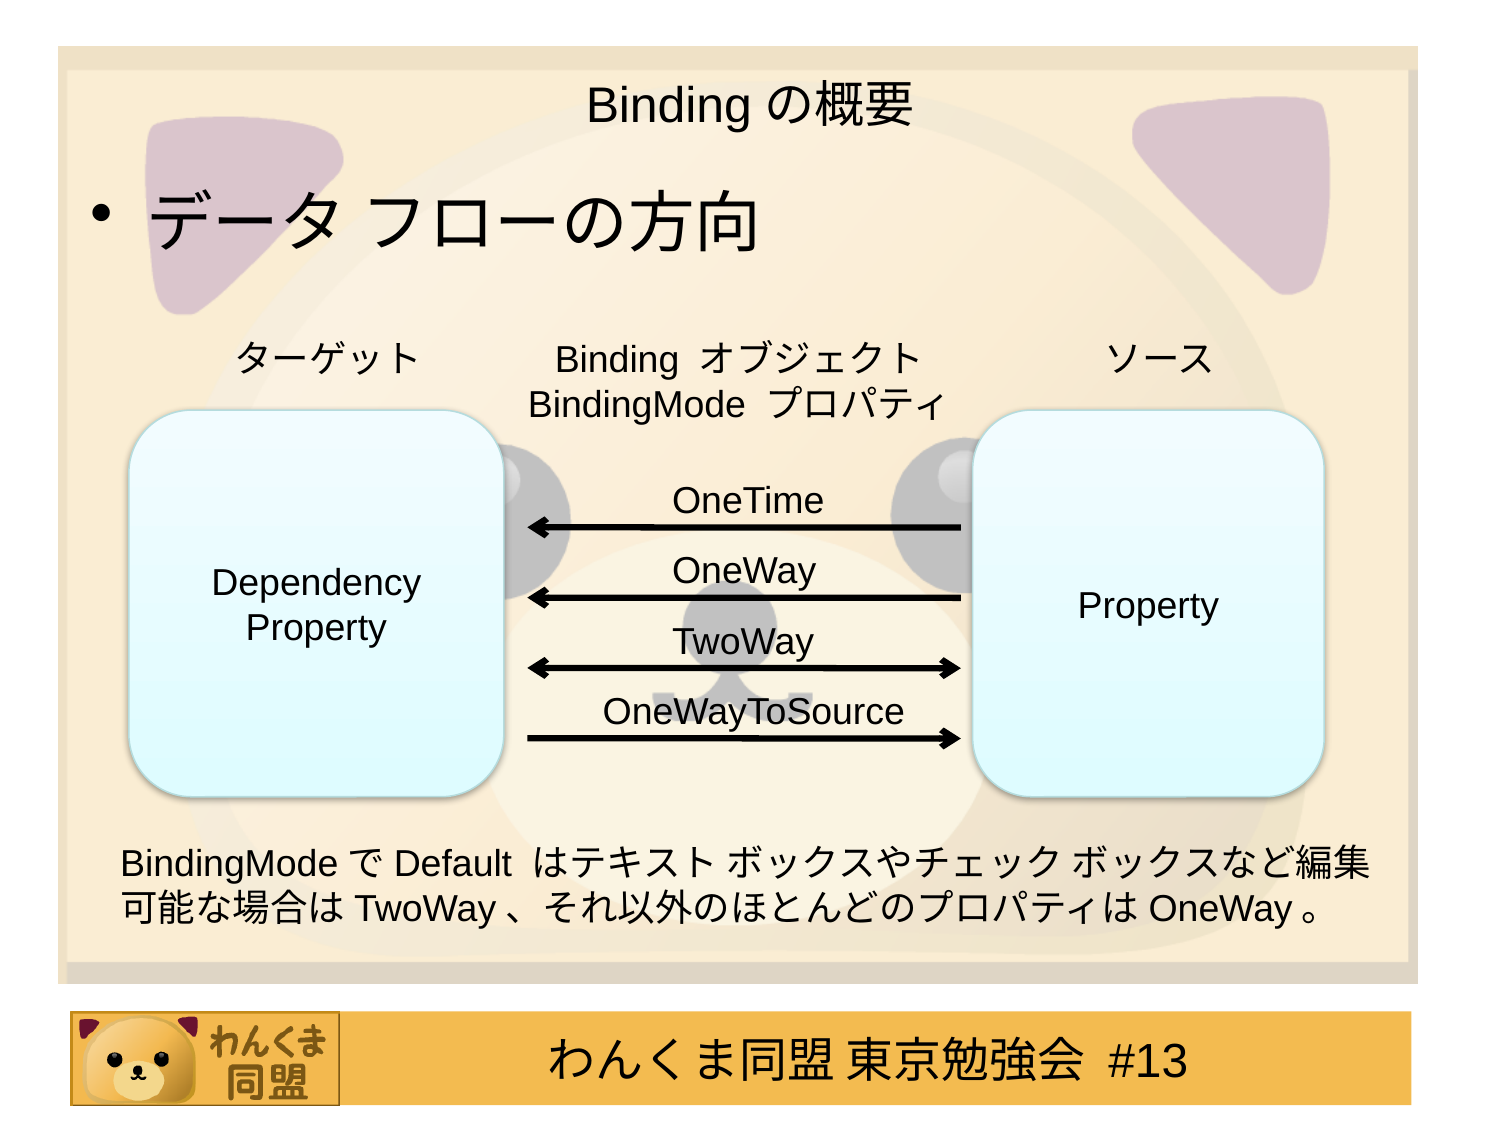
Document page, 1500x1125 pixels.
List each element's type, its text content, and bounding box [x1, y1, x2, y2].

text_box Binding オブジェクト BindingMode プロパティ [513, 328, 966, 433]
picture [58, 46, 1418, 984]
text_box Property [971, 409, 1325, 798]
text_box BindingModeでDefault はテキスト ボックスやチェック ボックスなど編集可能な場合はTwoWay、それ以外のほとんどのプロパティはOneWay。 [105, 831, 1407, 937]
text_box OneTime [657, 468, 840, 525]
list データ フローの方向 [74, 172, 1426, 1006]
text_box ソース [984, 328, 1336, 388]
text_box ターゲット [152, 328, 504, 388]
text_box Dependency Property [128, 409, 505, 798]
text_box OneWayToSource [587, 679, 920, 736]
text_box OneWay [657, 538, 832, 595]
picture [70, 1011, 340, 1106]
text_box TwoWay [657, 609, 830, 666]
title Bindingの概要 [74, 44, 1426, 162]
